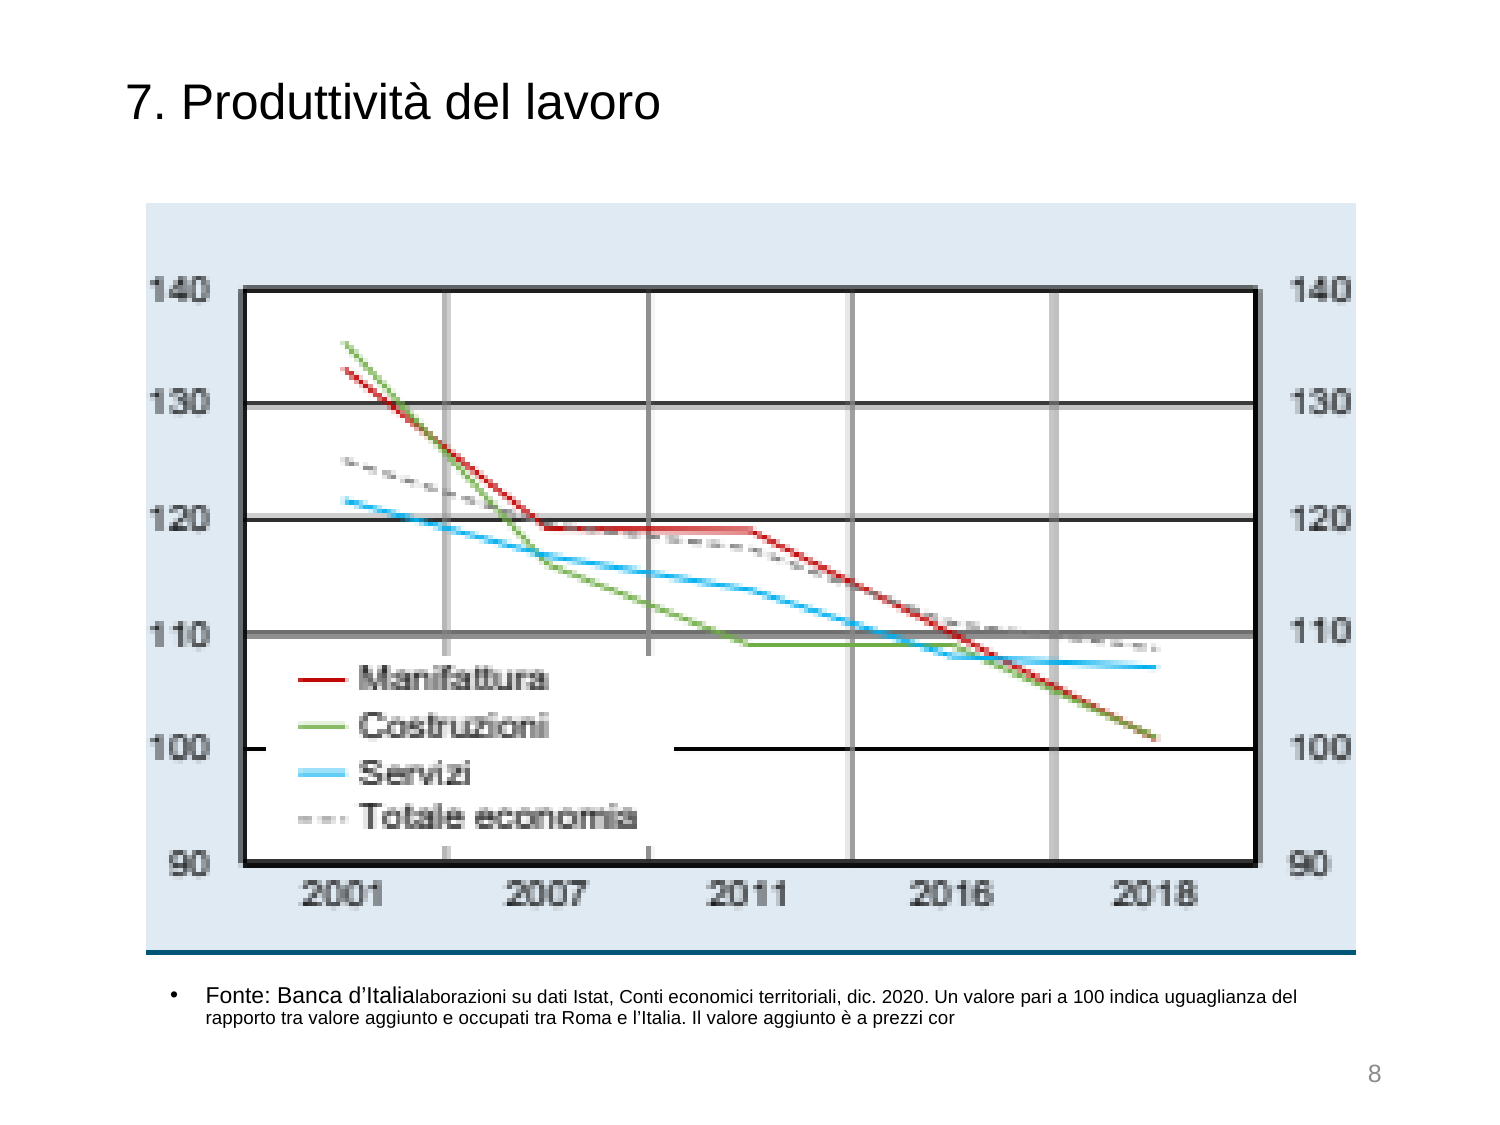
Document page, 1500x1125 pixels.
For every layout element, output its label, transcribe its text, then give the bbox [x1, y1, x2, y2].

title 7. Produttività del lavoro [110, 19, 1206, 187]
picture [146, 203, 1356, 949]
text_box Fonte: Banca d’Italialaborazioni su dati Istat, Conti economici territoriali, dic. 2020. Un valore pari a 100 indica uguaglianza del rapporto tra valore aggiunto e occupati tra Roma e l’Italia. Il valore aggiunto è a prezzi cor [155, 976, 1377, 1064]
slide_number 8 [1059, 1042, 1397, 1103]
